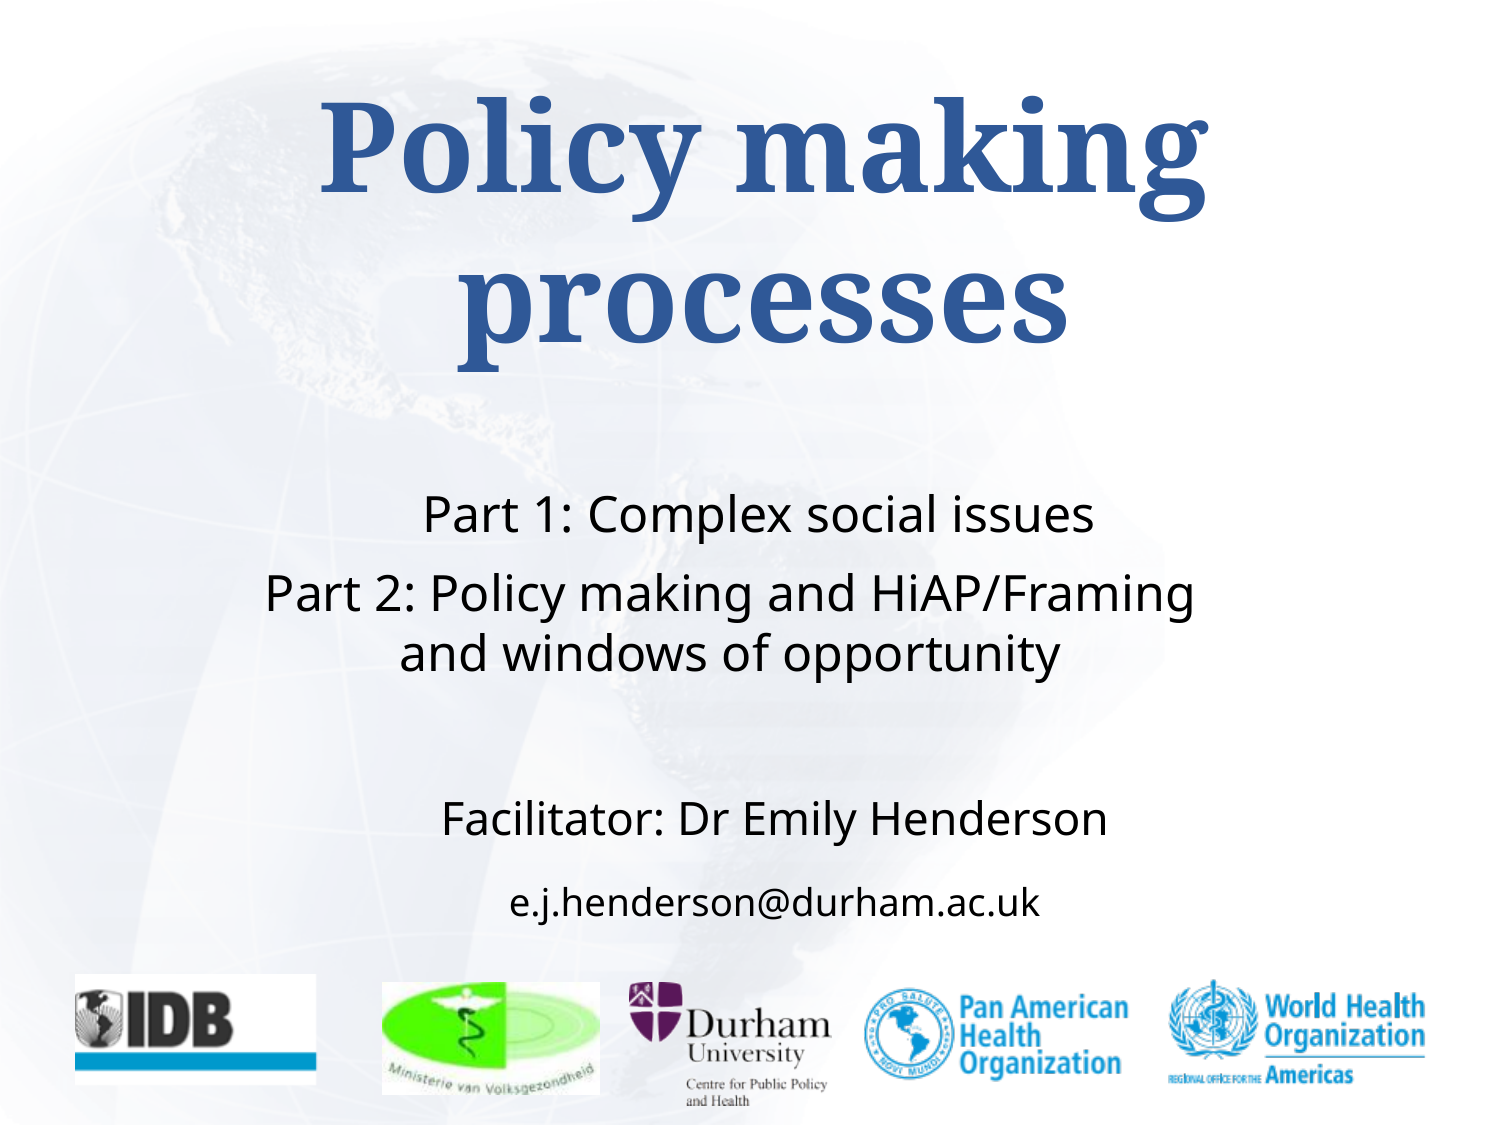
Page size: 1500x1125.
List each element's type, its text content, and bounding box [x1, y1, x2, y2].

picture [0, 0, 1500, 1125]
text_box Facilitator: Dr Emily Henderson e.j.henderson@durham.ac.uk [249, 773, 1300, 933]
text_box Part 2: Policy making and HiAP/Framing and windows of opportunity [205, 554, 1256, 714]
title Policy making processes [126, 48, 1402, 375]
subtitle Part 1: Complex social issues [234, 474, 1285, 634]
